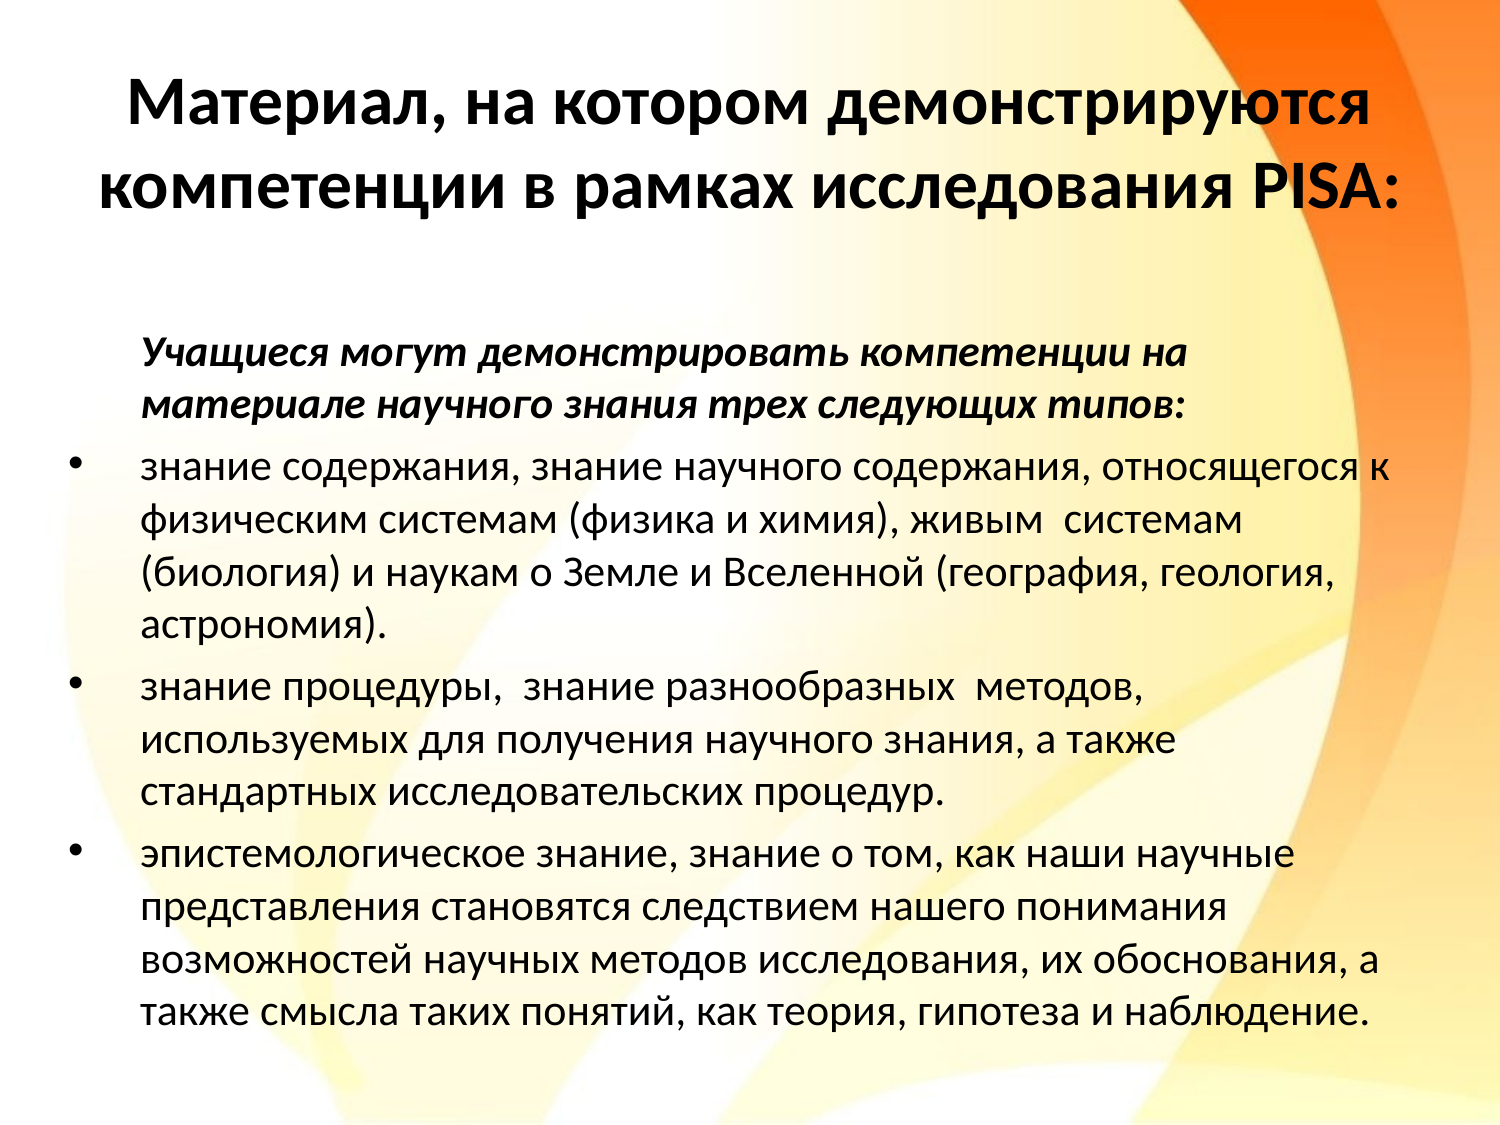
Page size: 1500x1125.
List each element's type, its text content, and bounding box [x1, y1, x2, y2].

picture [0, 0, 1500, 1125]
title Материал, на котором демонстрируются компетенции в рамках исследования PISA: [75, 45, 1425, 233]
list Учащиеся могут демонстрировать компетенции на материале научного знания трех следующих типов: знание содержания, знание научного содержания, относящегося к физическим системам (физика и химия), живым системам (биология) и наукам о Земле и Вселенной (география, геология, астрономия). знание процедуры, знание разнообразных методов, используемых для получения научного знания, а также стандартных исследовательских процедур. эпистемологическое знание, знание о том, как наши научные представления становятся следствием нашего понимания возможностей научных методов исследования, их обоснования, а также смысла таких понятий, как теория, гипотеза и наблюдение. [53, 314, 1425, 1083]
